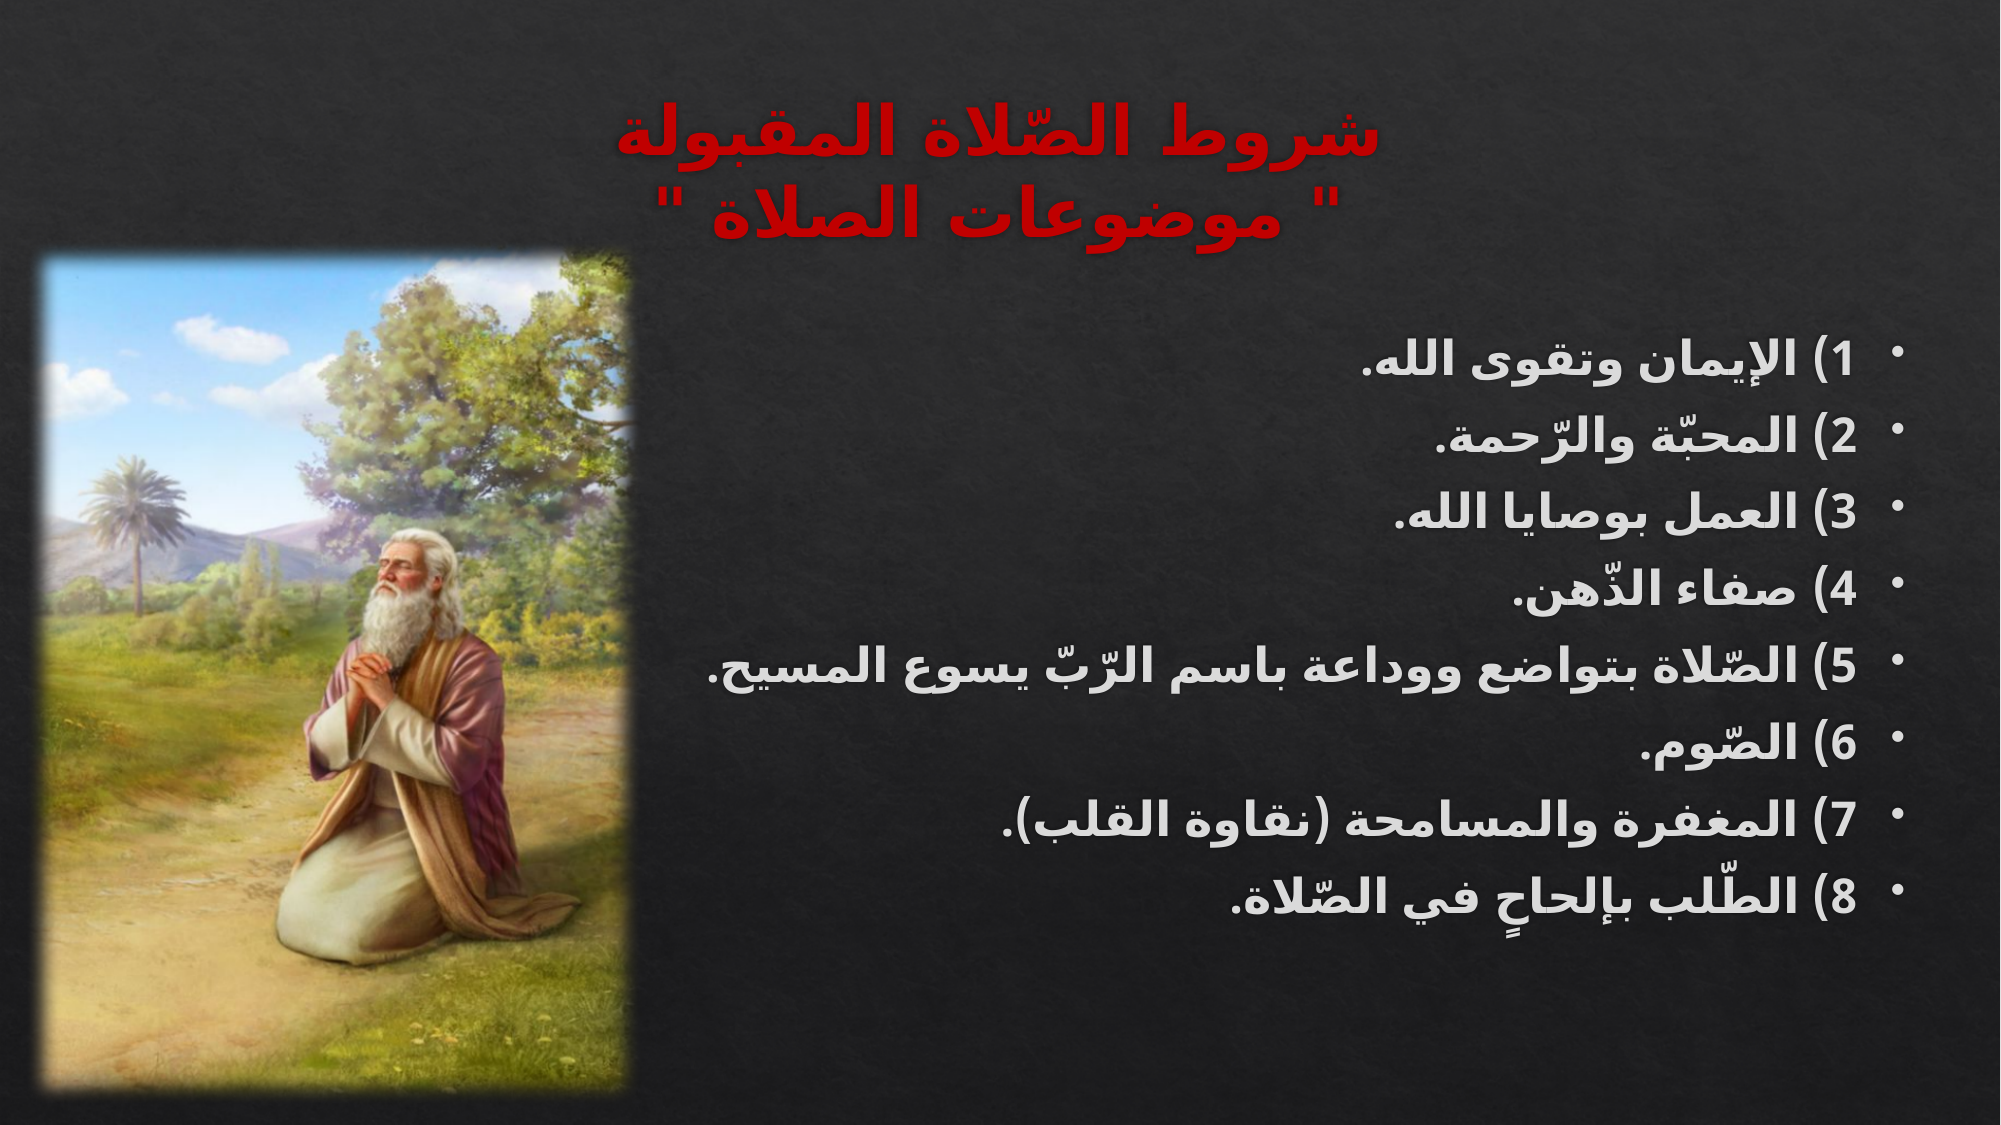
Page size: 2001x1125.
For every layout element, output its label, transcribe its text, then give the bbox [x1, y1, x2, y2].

list 1) الإيمان وتقوى الله. 2) المحبّة والرّحمة. 3) العمل بوصايا الله. 4) صفاء الذّهن. 5) الصّلاة بتواضع ووداعة باسم الرّبّ يسوع المسيح. 6) الصّوم. 7) المغفرة والمسامحة (نقاوة القلب). 8) الطّلب بإلحاحٍ في الصّلاة. [656, 319, 1924, 946]
picture [26, 241, 642, 1105]
title شروط الصّلاة المقبولة " موضوعات الصلاة " [149, 78, 1849, 260]
